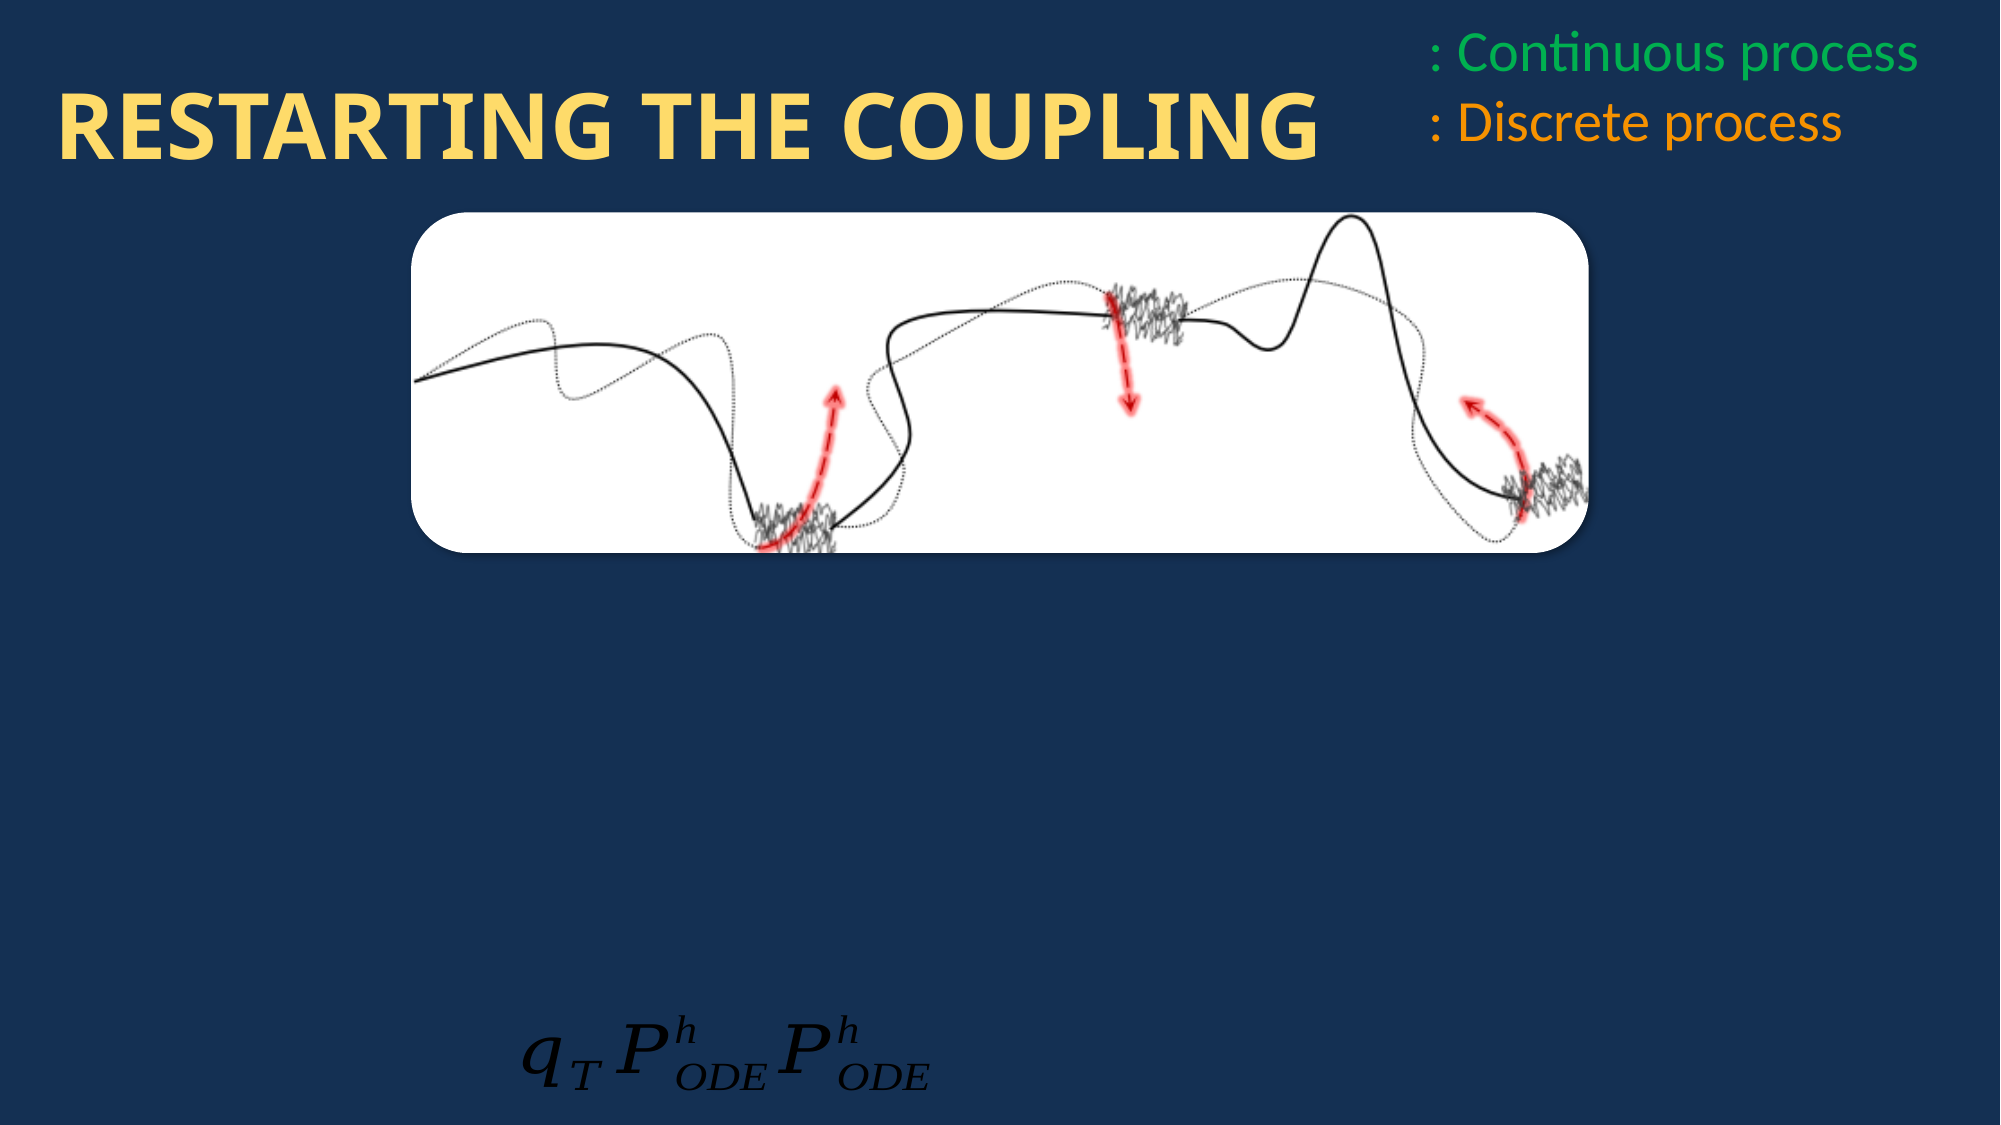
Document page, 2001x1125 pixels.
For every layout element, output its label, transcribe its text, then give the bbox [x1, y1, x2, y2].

title RESTARTING THE COUPLING [39, 46, 1960, 213]
picture [411, 212, 1589, 554]
